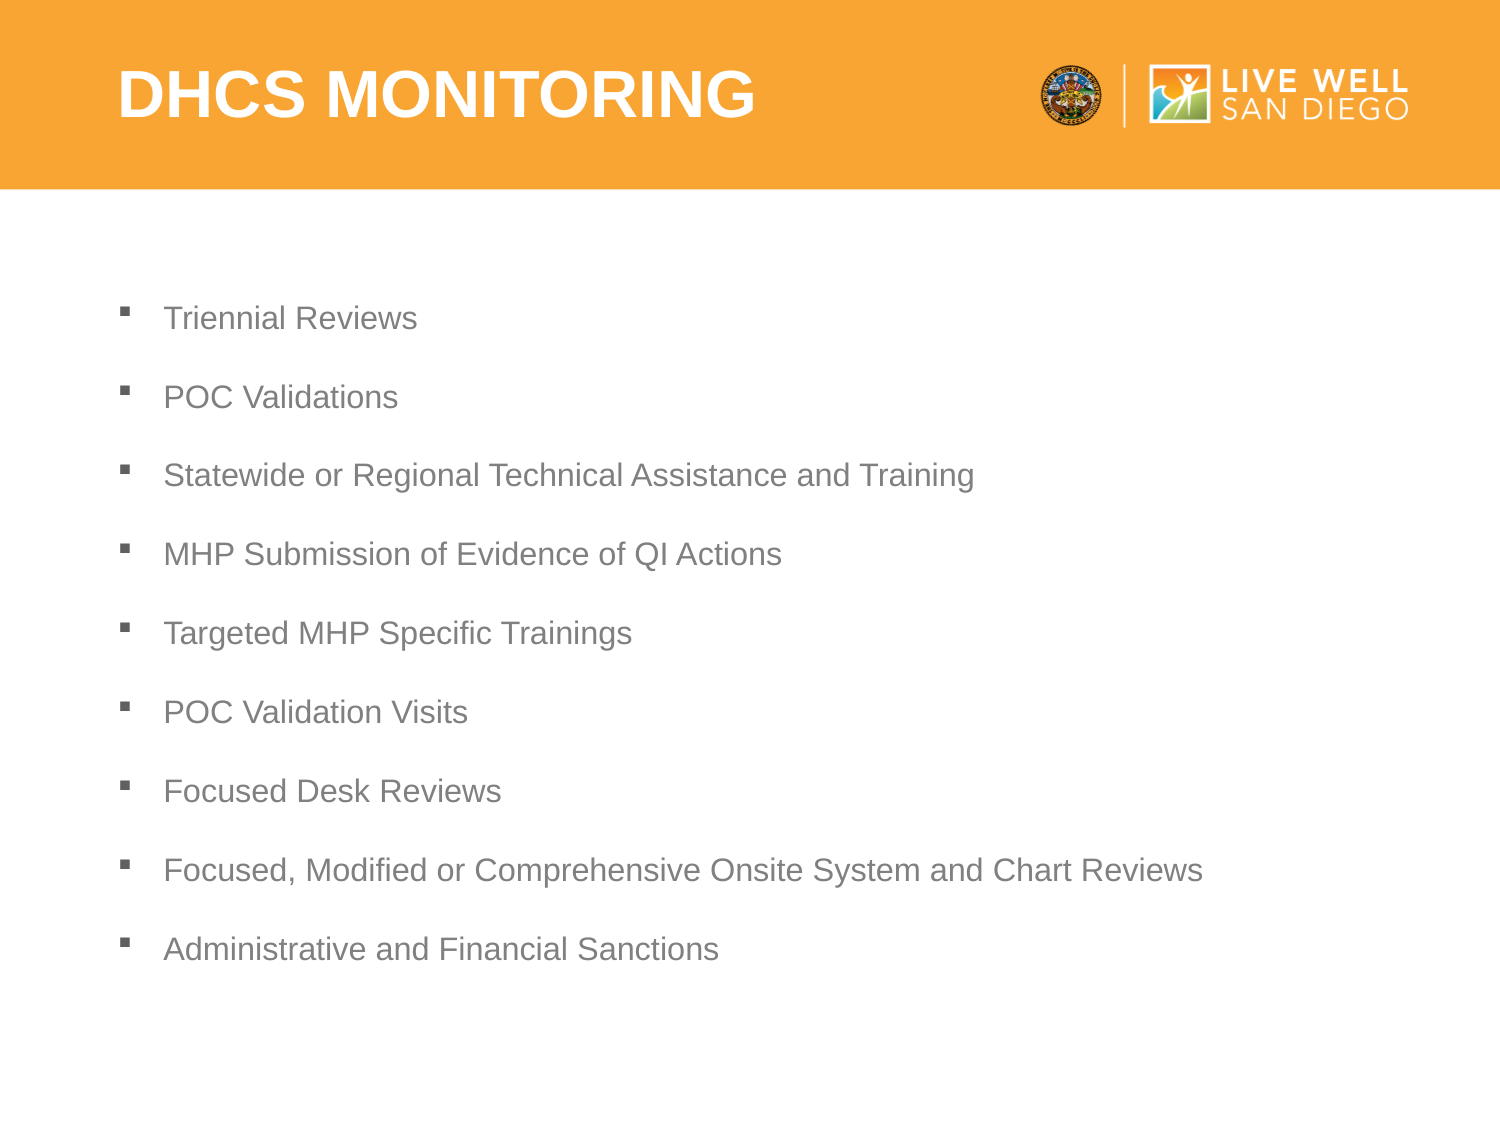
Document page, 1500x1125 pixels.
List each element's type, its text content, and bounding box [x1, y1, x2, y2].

picture [0, 0, 1500, 1125]
text_box DHCS MONITORING [102, 52, 1026, 176]
text_box Triennial Reviews POC Validations Statewide or Regional Technical Assistance and Training MHP Submission of Evidence of QI Actions Targeted MHP Specific Trainings POC Validation Visits Focused Desk Reviews Focused, Modified or Comprehensive Onsite System and Chart Reviews Administrative and Financial Sanctions [102, 269, 1414, 979]
